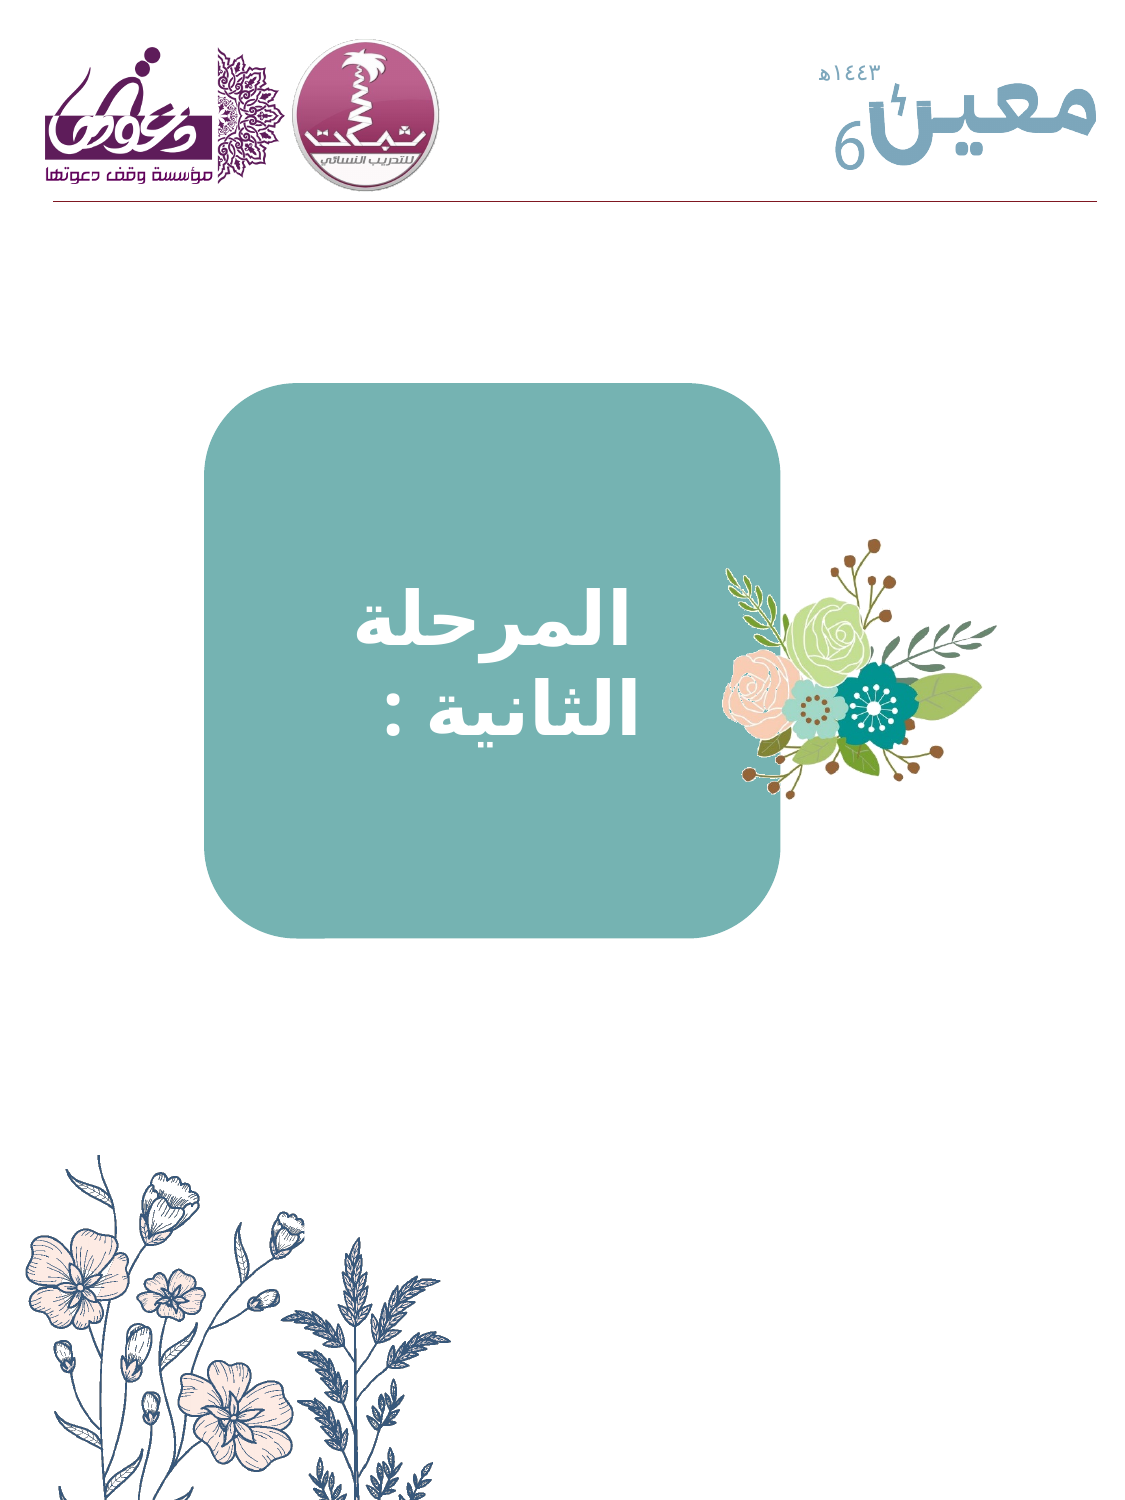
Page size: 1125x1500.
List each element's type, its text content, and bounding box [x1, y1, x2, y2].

picture [833, 44, 1109, 197]
text_box ١٤٤٣هـ [803, 50, 833, 121]
picture [697, 525, 1001, 821]
picture [45, 39, 445, 199]
text_box المرحلة الثانية : [203, 382, 782, 940]
picture [25, 1154, 525, 1500]
